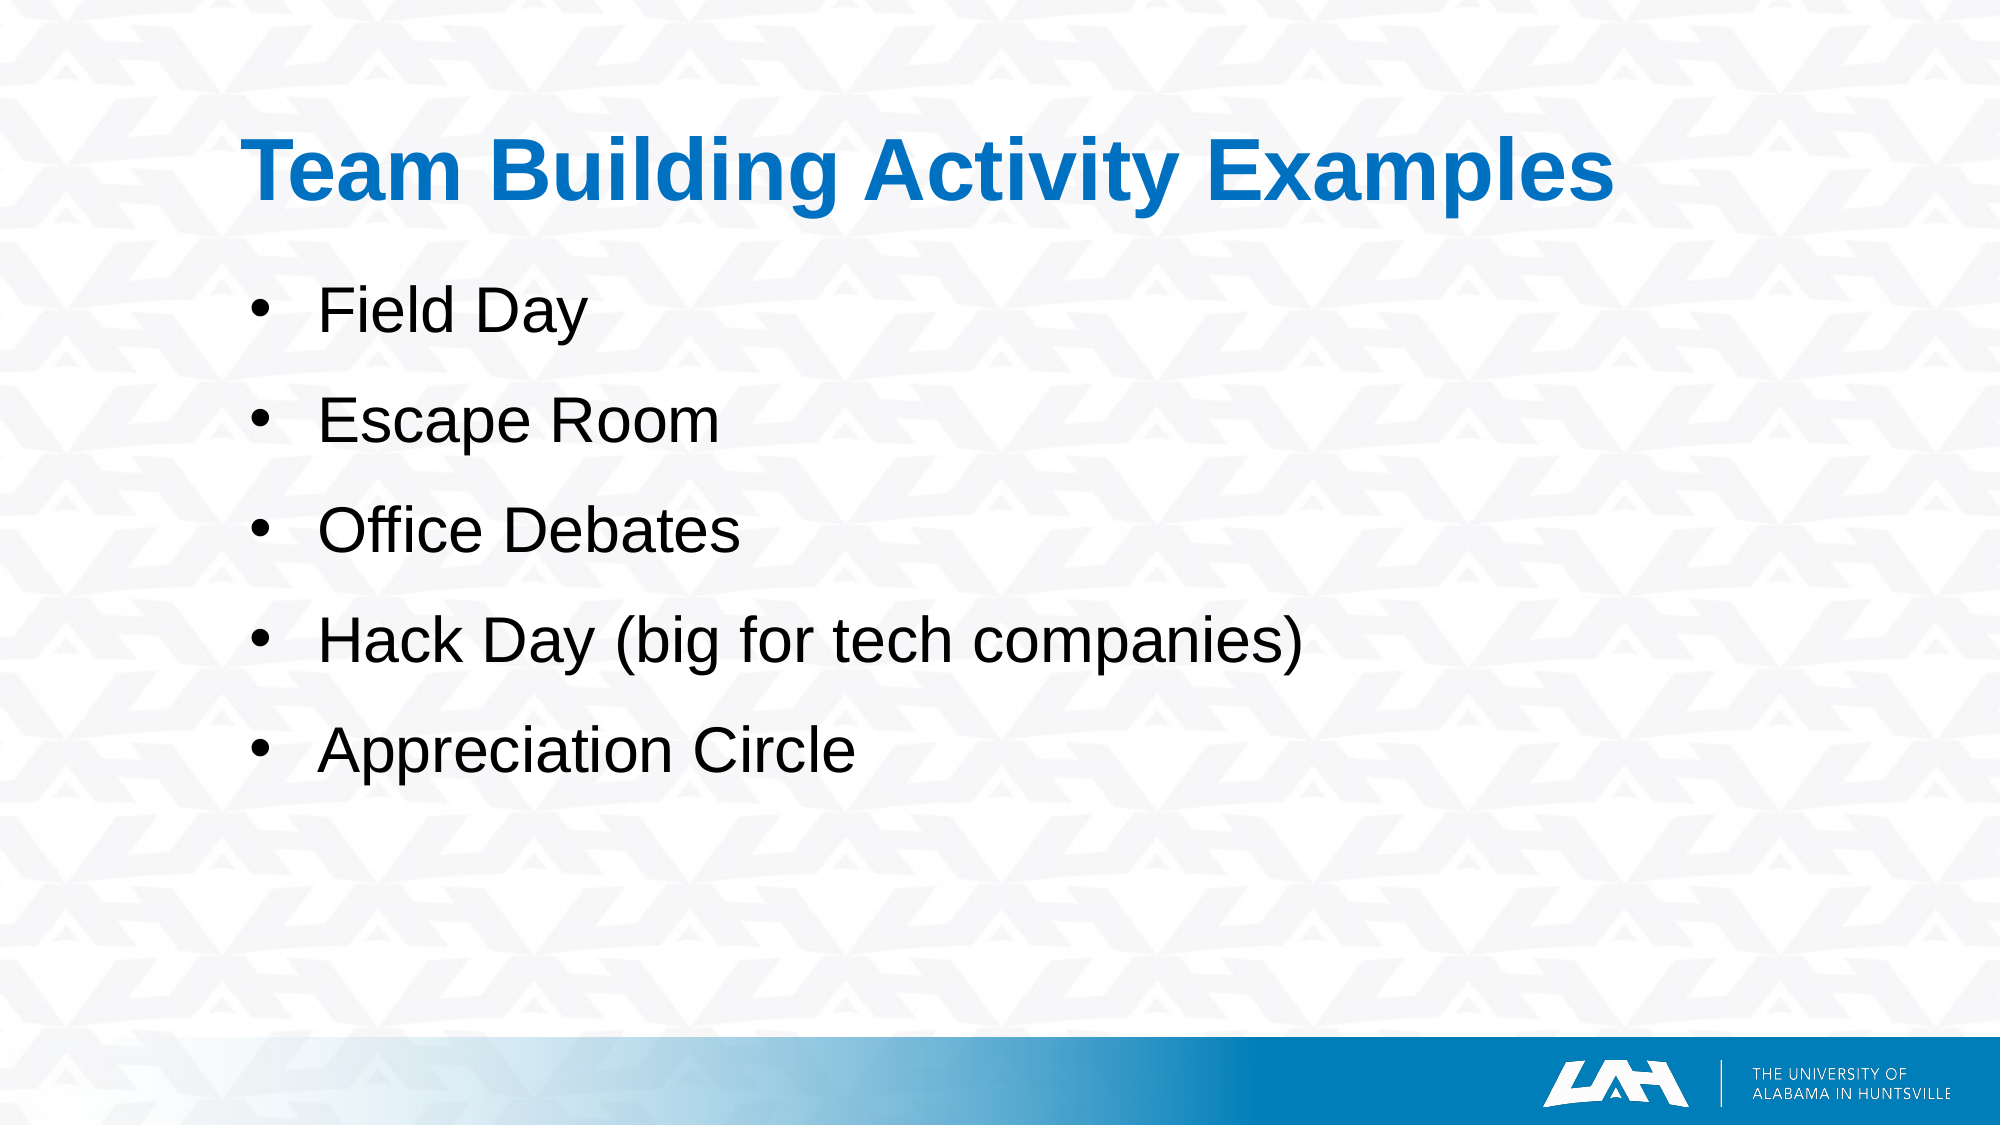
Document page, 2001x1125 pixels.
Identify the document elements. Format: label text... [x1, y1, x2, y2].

title Team Building Activity Examples [225, 107, 1773, 235]
picture [0, 0, 2001, 1125]
text_box Field Day Escape Room Office Debates Hack Day (big for tech companies) Appreciation Circle [227, 249, 1775, 742]
picture [1545, 1061, 1687, 1106]
picture [1612, 1090, 1620, 1097]
